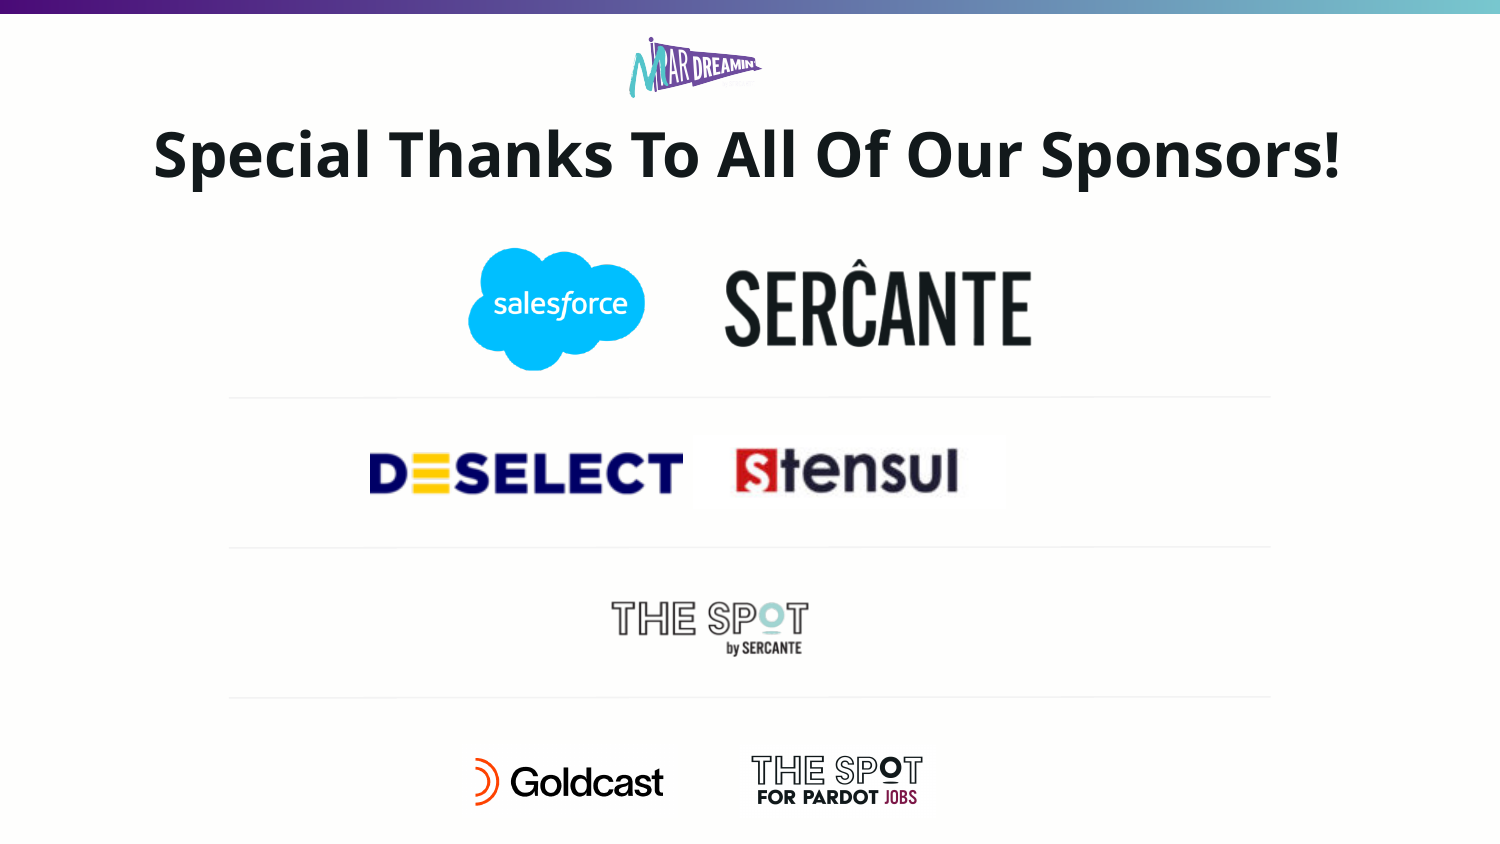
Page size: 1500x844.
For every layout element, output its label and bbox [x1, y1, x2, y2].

picture [509, 298, 521, 313]
picture [532, 298, 544, 314]
picture [693, 435, 1006, 509]
picture [606, 18, 782, 113]
picture [468, 247, 512, 316]
picture [548, 298, 559, 314]
picture [462, 744, 678, 818]
picture [600, 298, 611, 314]
picture [724, 258, 1032, 348]
picture [468, 327, 524, 371]
picture [370, 440, 683, 511]
picture [495, 298, 506, 314]
picture [614, 298, 627, 314]
picture [517, 247, 645, 293]
picture [606, 594, 812, 659]
picture [590, 298, 598, 313]
picture [557, 291, 573, 320]
picture [739, 744, 936, 818]
picture [543, 313, 645, 371]
picture [573, 298, 586, 314]
